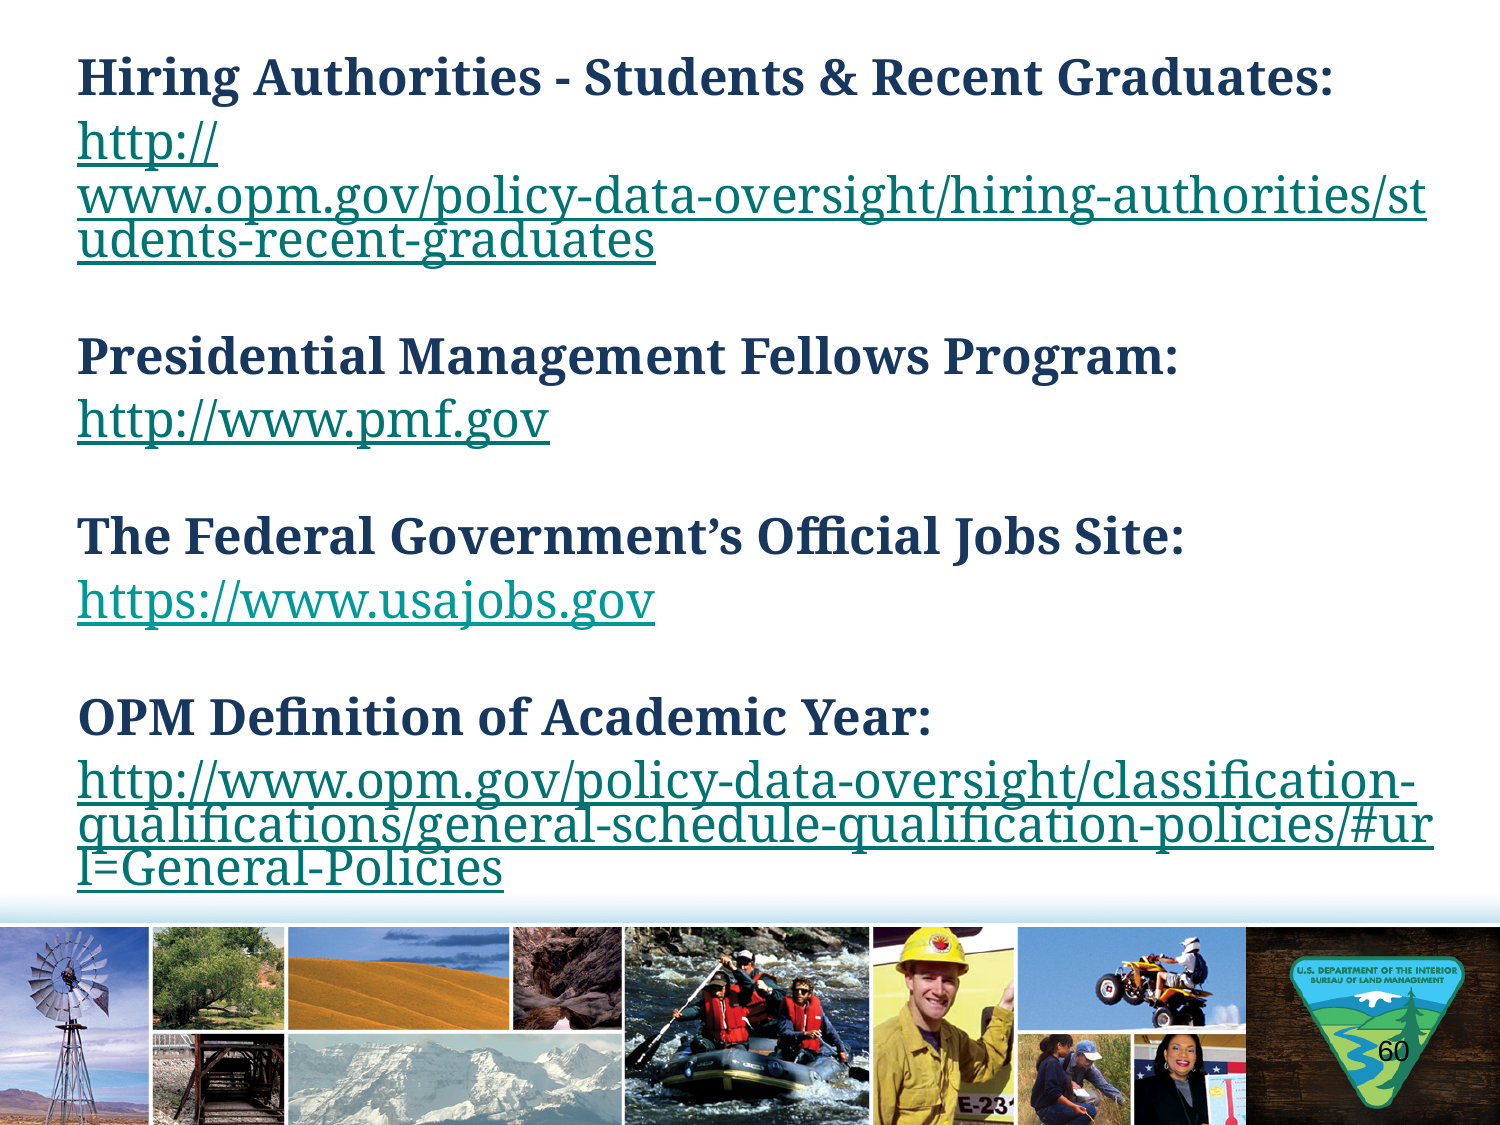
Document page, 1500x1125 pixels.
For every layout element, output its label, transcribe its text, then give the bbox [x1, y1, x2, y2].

slide_number 60 [1074, 1024, 1426, 1103]
picture [0, 0, 1500, 1125]
list Hiring Authorities - Students & Recent Graduates: http://www.opm.gov/policy-data-oversight/hiring-authorities/students-recent-graduates Presidential Management Fellows Program: http://www.pmf.gov The Federal Government’s Official Jobs Site: https://www.usajobs.gov OPM Definition of Academic Year: http://www.opm.gov/policy-data-oversight/classification-qualifications/general-schedule-qualification-policies/#url=General-Policies [62, 50, 1450, 883]
